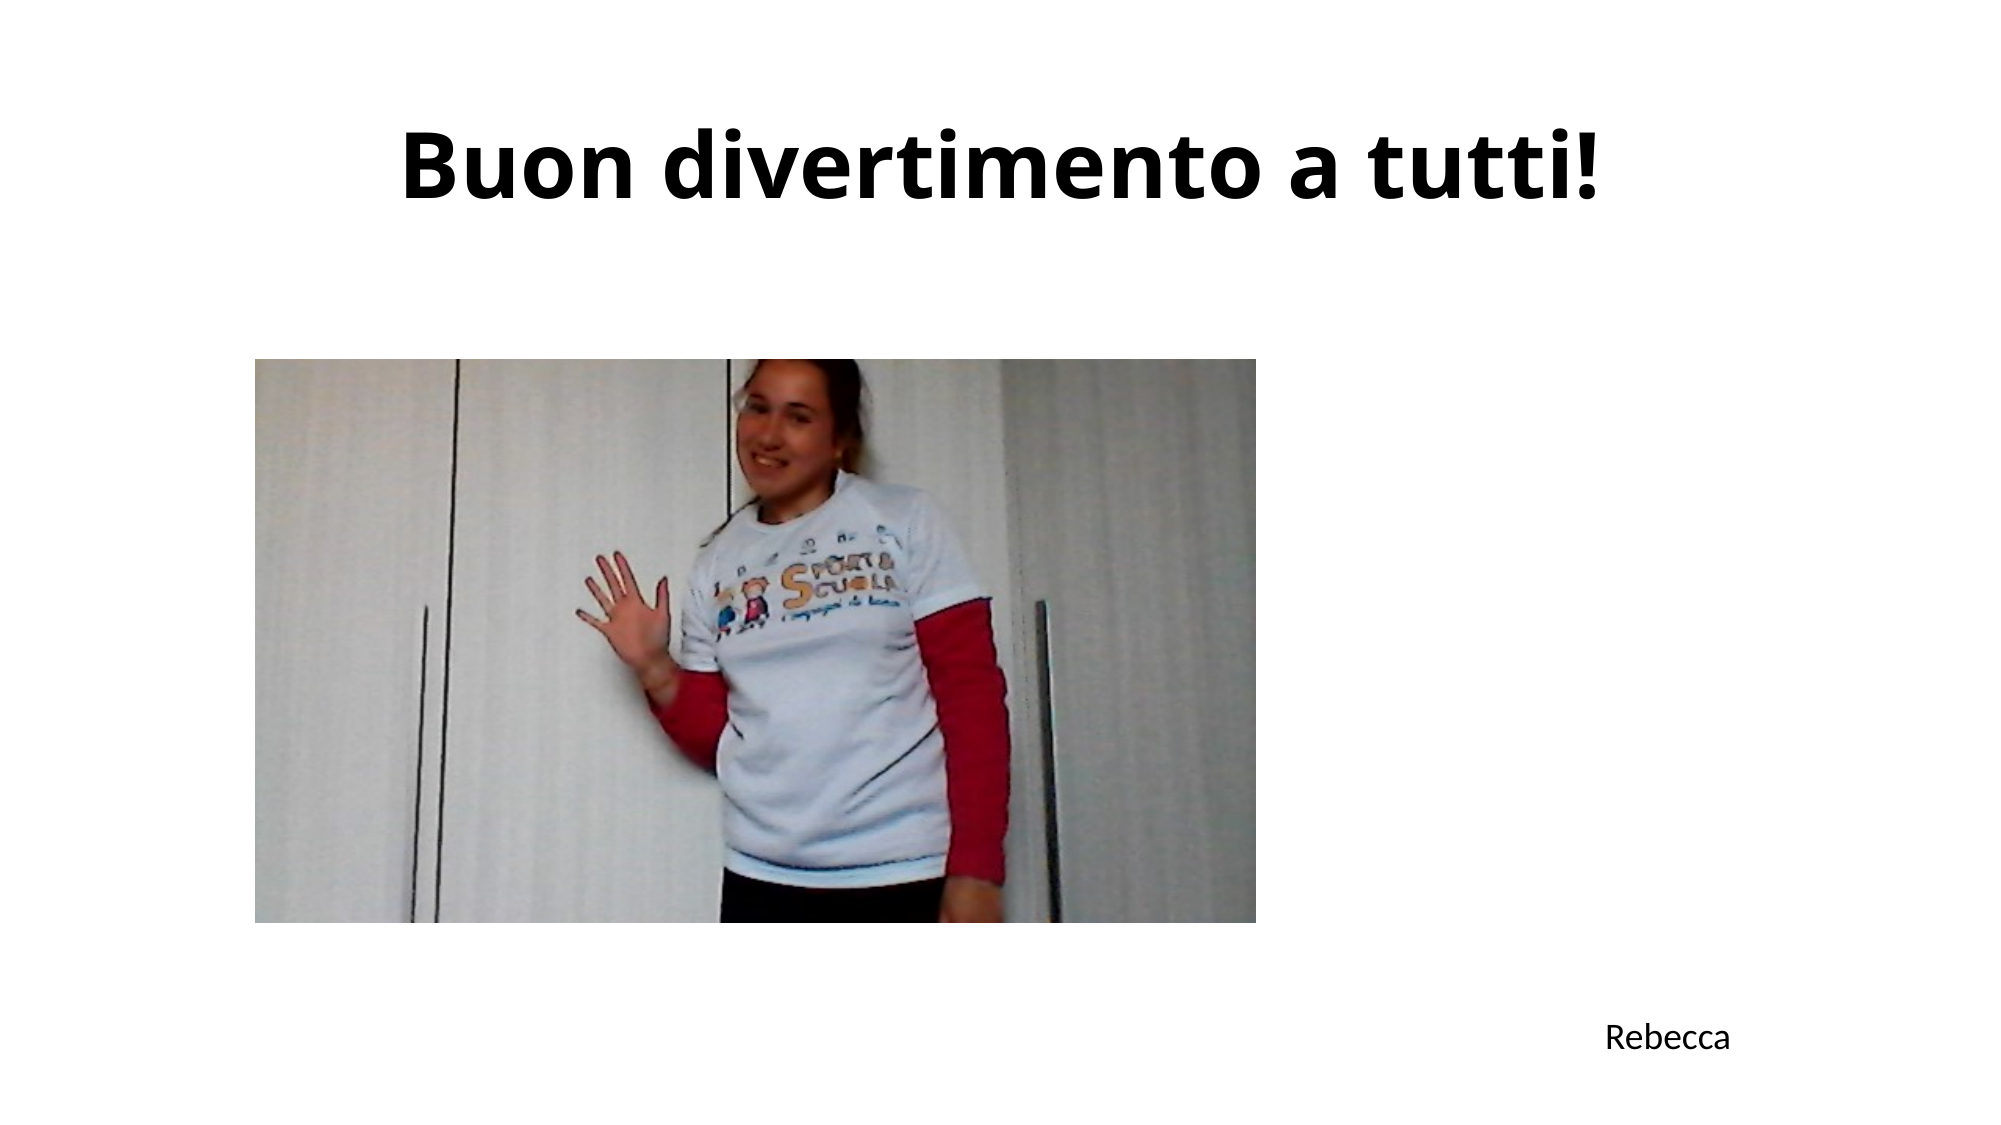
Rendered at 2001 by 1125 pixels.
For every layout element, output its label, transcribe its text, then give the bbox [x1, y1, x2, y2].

text_box Rebecca [1590, 1004, 1913, 1065]
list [255, 359, 1256, 923]
title Buon divertimento a tutti! [137, 59, 1863, 278]
